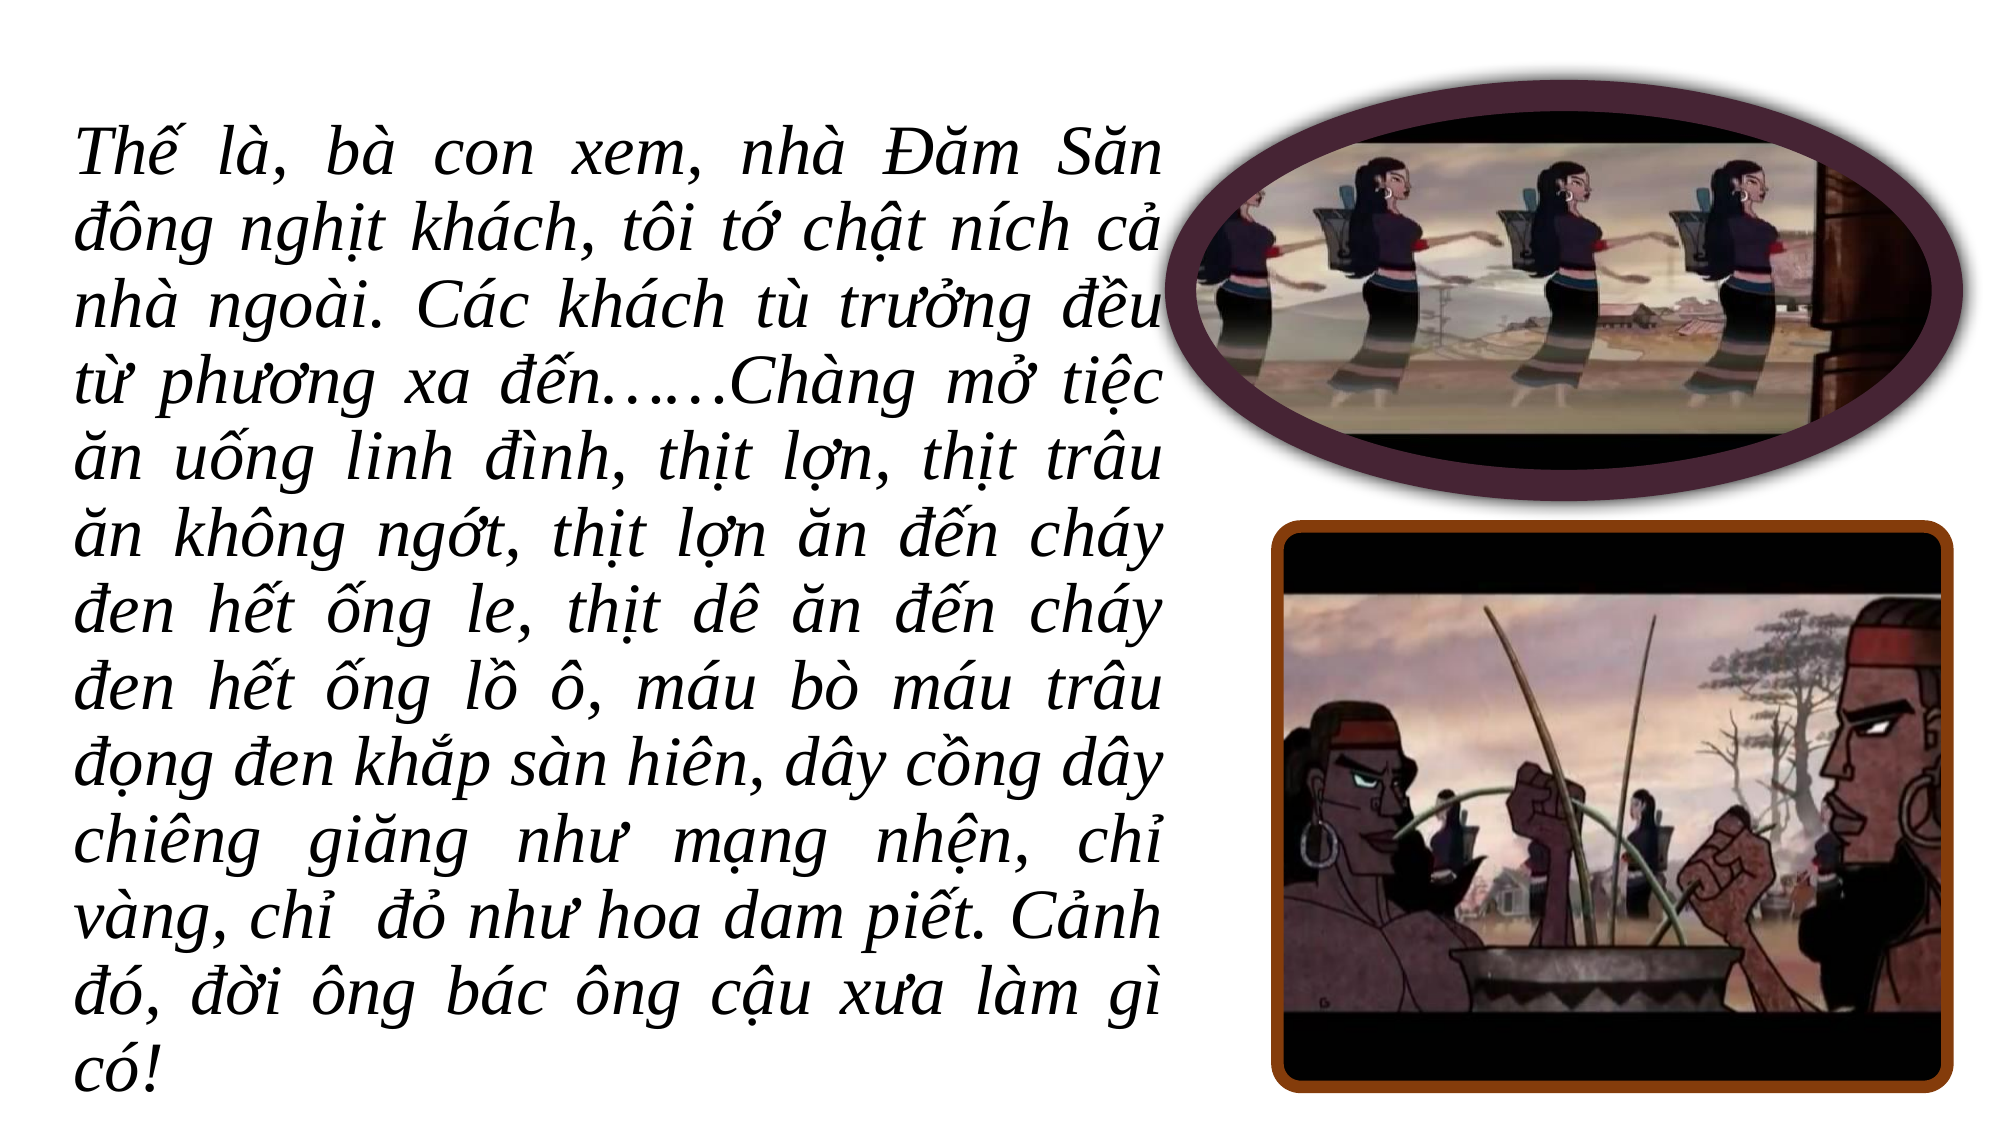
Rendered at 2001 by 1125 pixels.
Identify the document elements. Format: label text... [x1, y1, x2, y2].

picture [1180, 95, 1948, 486]
picture [1277, 526, 1948, 1087]
list Thế là, bà con xem, nhà Đăm Săn đông nghịt khách, tôi tớ chật ních cả nhà ngoài. Các khách tù trưởng đều từ phương xa đến……Chàng mở tiệc ăn uống linh đình, thịt lợn, thịt trâu ăn không ngớt, thịt lợn ăn đến cháy đen hết ống le, thịt dê ăn đến cháy đen hết ống lồ ô, máu bò máu trâu đọng đen khắp sàn hiên, dây cồng dây chiêng giăng như mạng nhện, chỉ vàng, chỉ đỏ như hoa dam piết. Cảnh đó, đời ông bác ông cậu xưa làm gì có! [58, 0, 1181, 1087]
